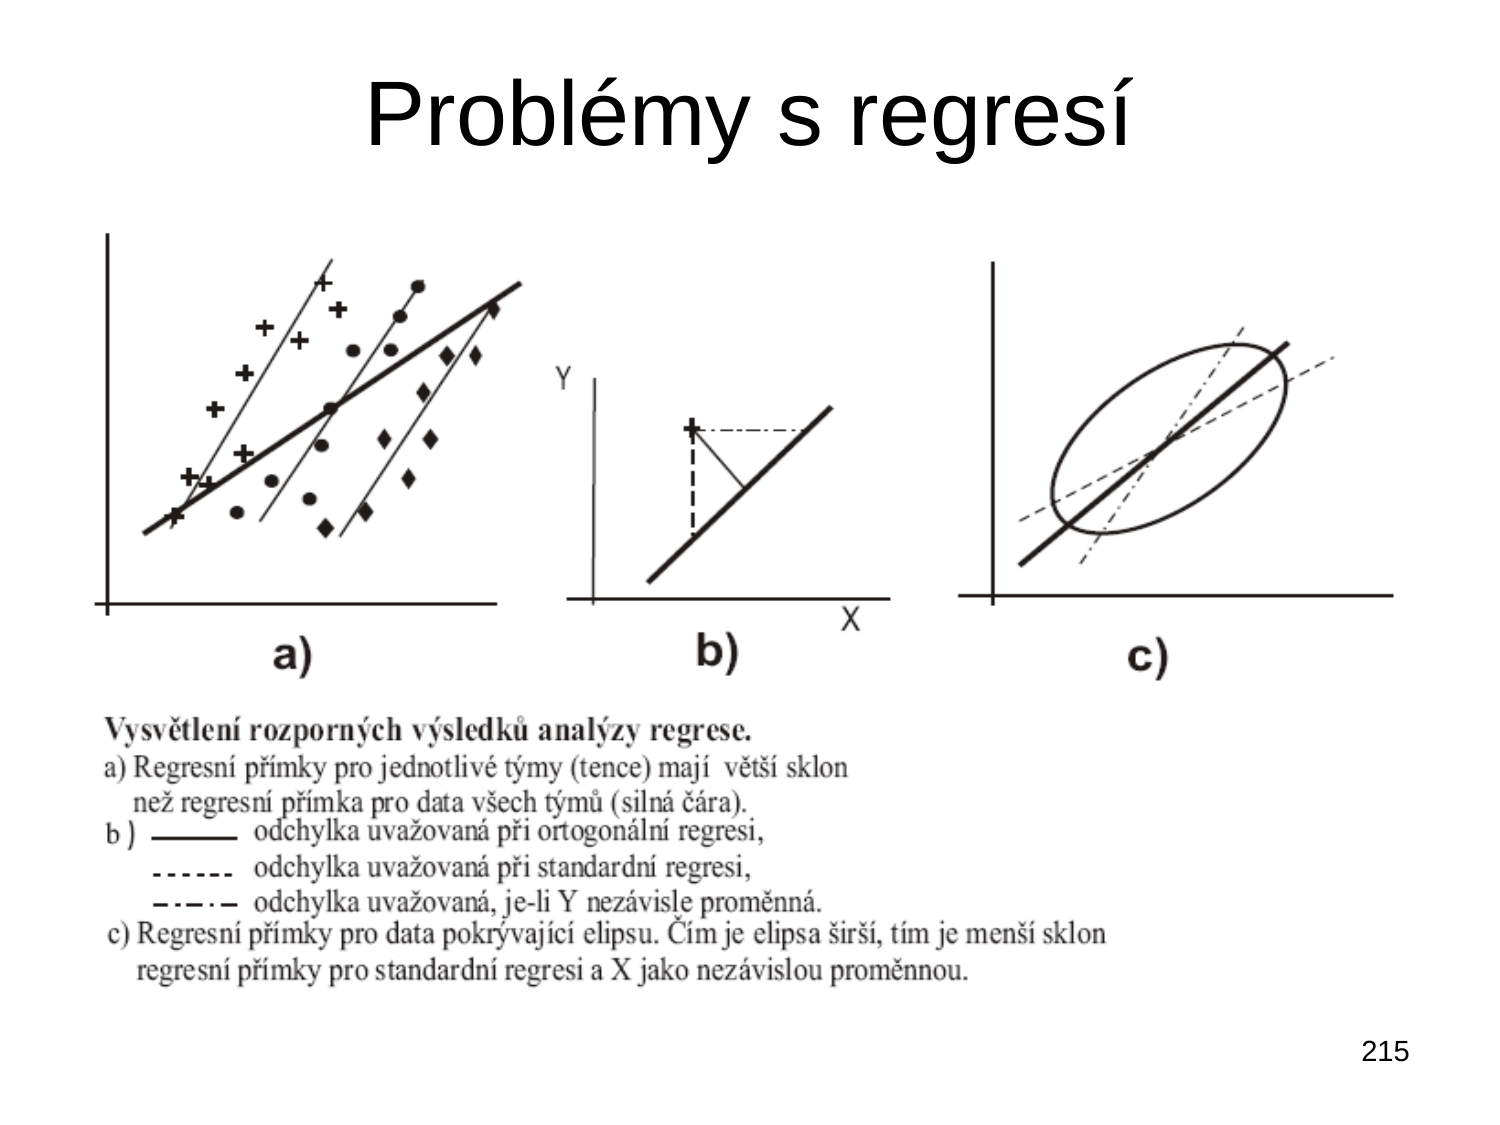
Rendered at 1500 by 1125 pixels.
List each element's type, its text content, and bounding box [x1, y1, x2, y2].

title Problémy s regresí [74, 44, 1426, 173]
slide_number 215 [1074, 1024, 1426, 1103]
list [64, 207, 1436, 1006]
